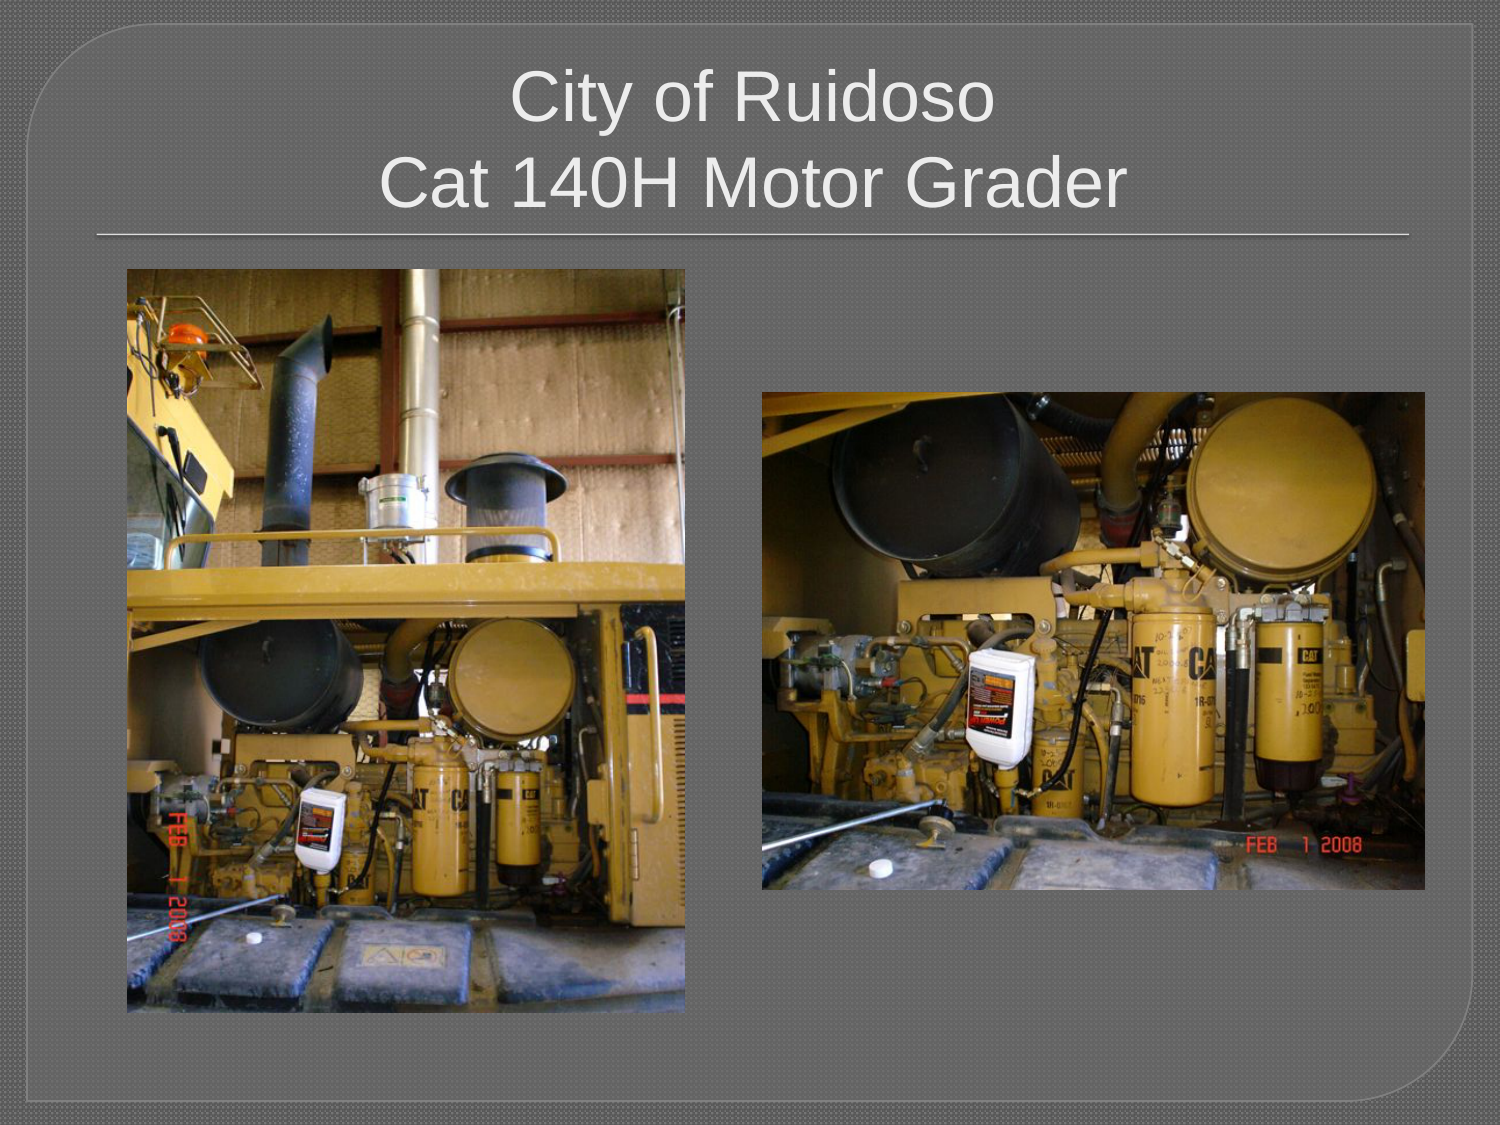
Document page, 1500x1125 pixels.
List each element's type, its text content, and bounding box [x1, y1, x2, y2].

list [127, 269, 685, 1013]
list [762, 392, 1426, 890]
title City of Ruidoso Cat 140H Motor Grader [75, 41, 1425, 230]
